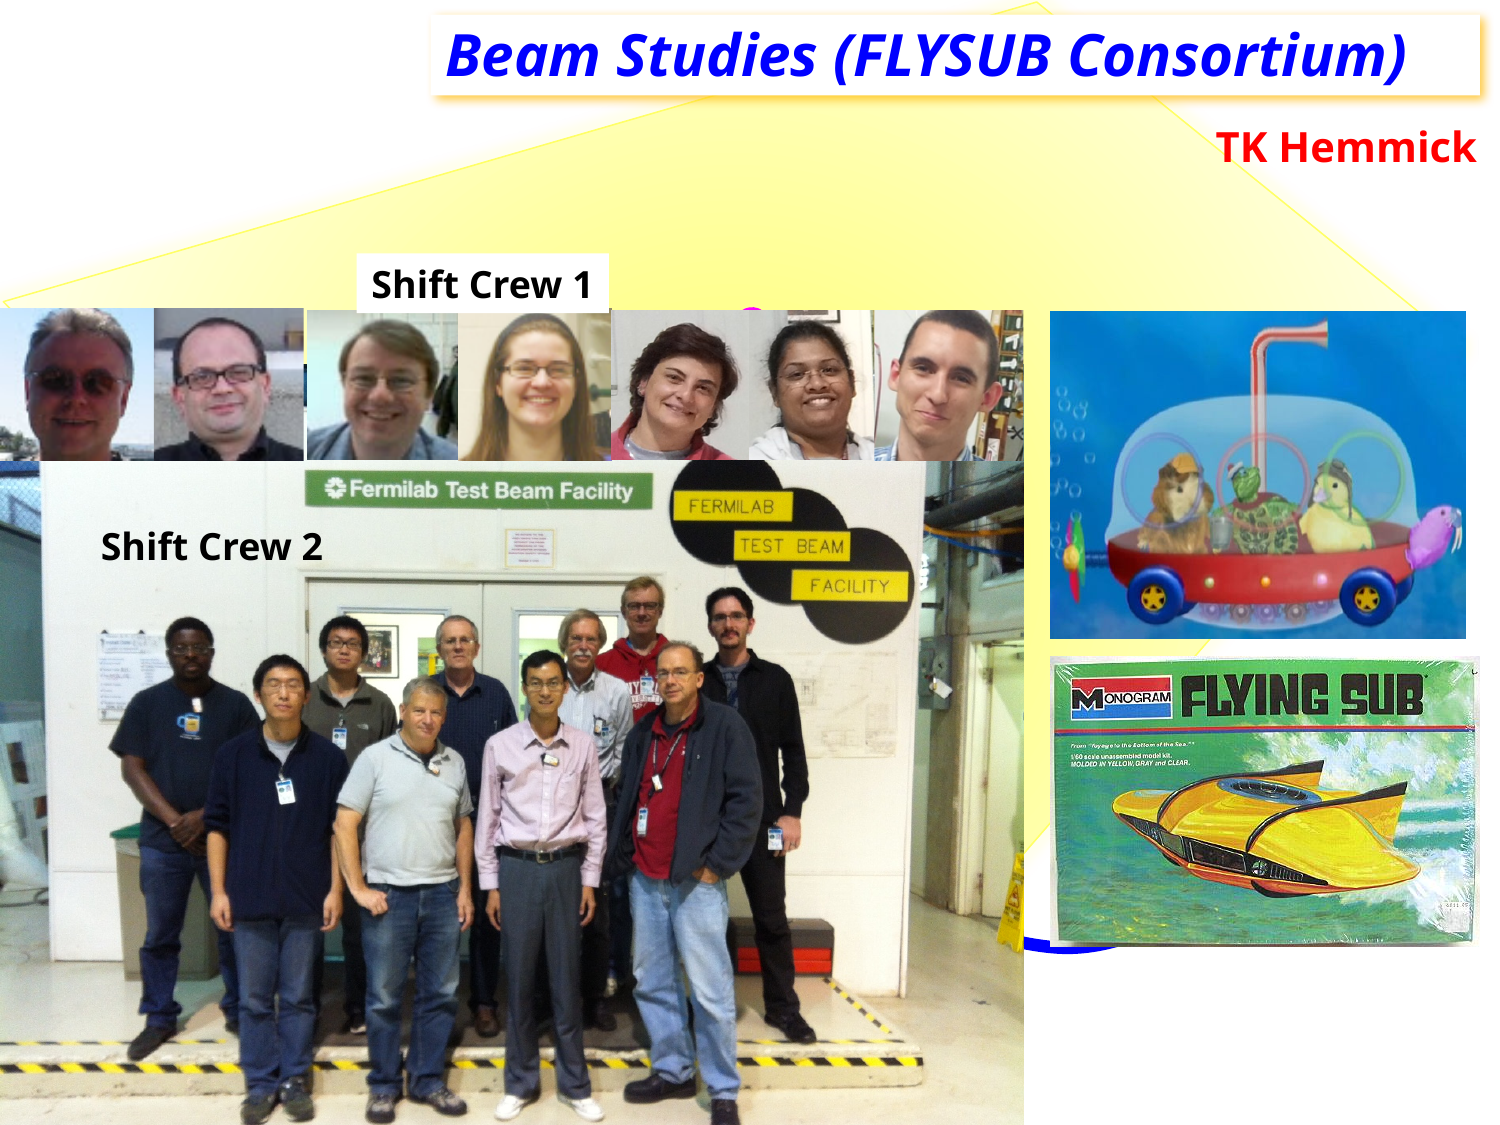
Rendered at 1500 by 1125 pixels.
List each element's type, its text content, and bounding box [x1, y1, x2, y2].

subtitle TK Hemmick [1192, 113, 1500, 174]
text_box Shift Crew 1 [356, 253, 609, 307]
picture [1462, 549, 1467, 560]
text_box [0, 308, 1024, 461]
picture [0, 461, 1024, 1125]
picture [1050, 311, 1467, 639]
picture [1050, 656, 1481, 947]
title Beam Studies (FLYSUB Consortium) [430, 14, 1481, 96]
